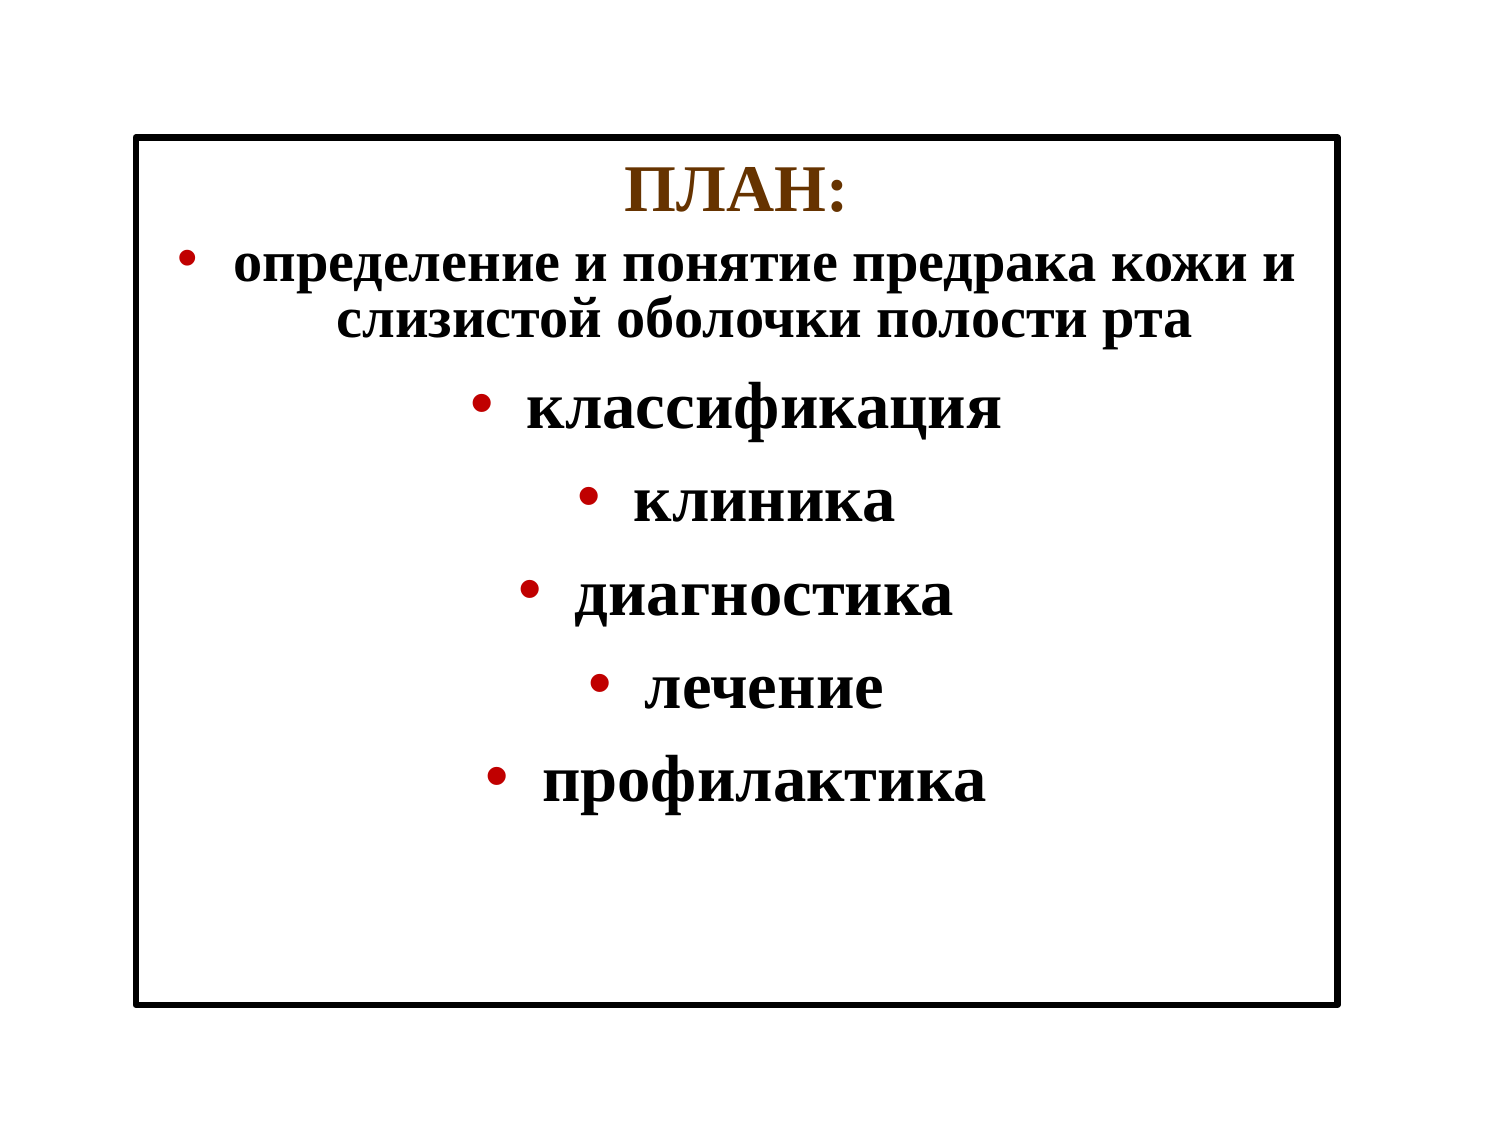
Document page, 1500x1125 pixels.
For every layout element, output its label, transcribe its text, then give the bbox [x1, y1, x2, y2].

list ПЛАН: определение и понятие предрака кожи и слизистой оболочки полости рта классификация клиника диагностика лечение профилактика [135, 137, 1338, 1005]
